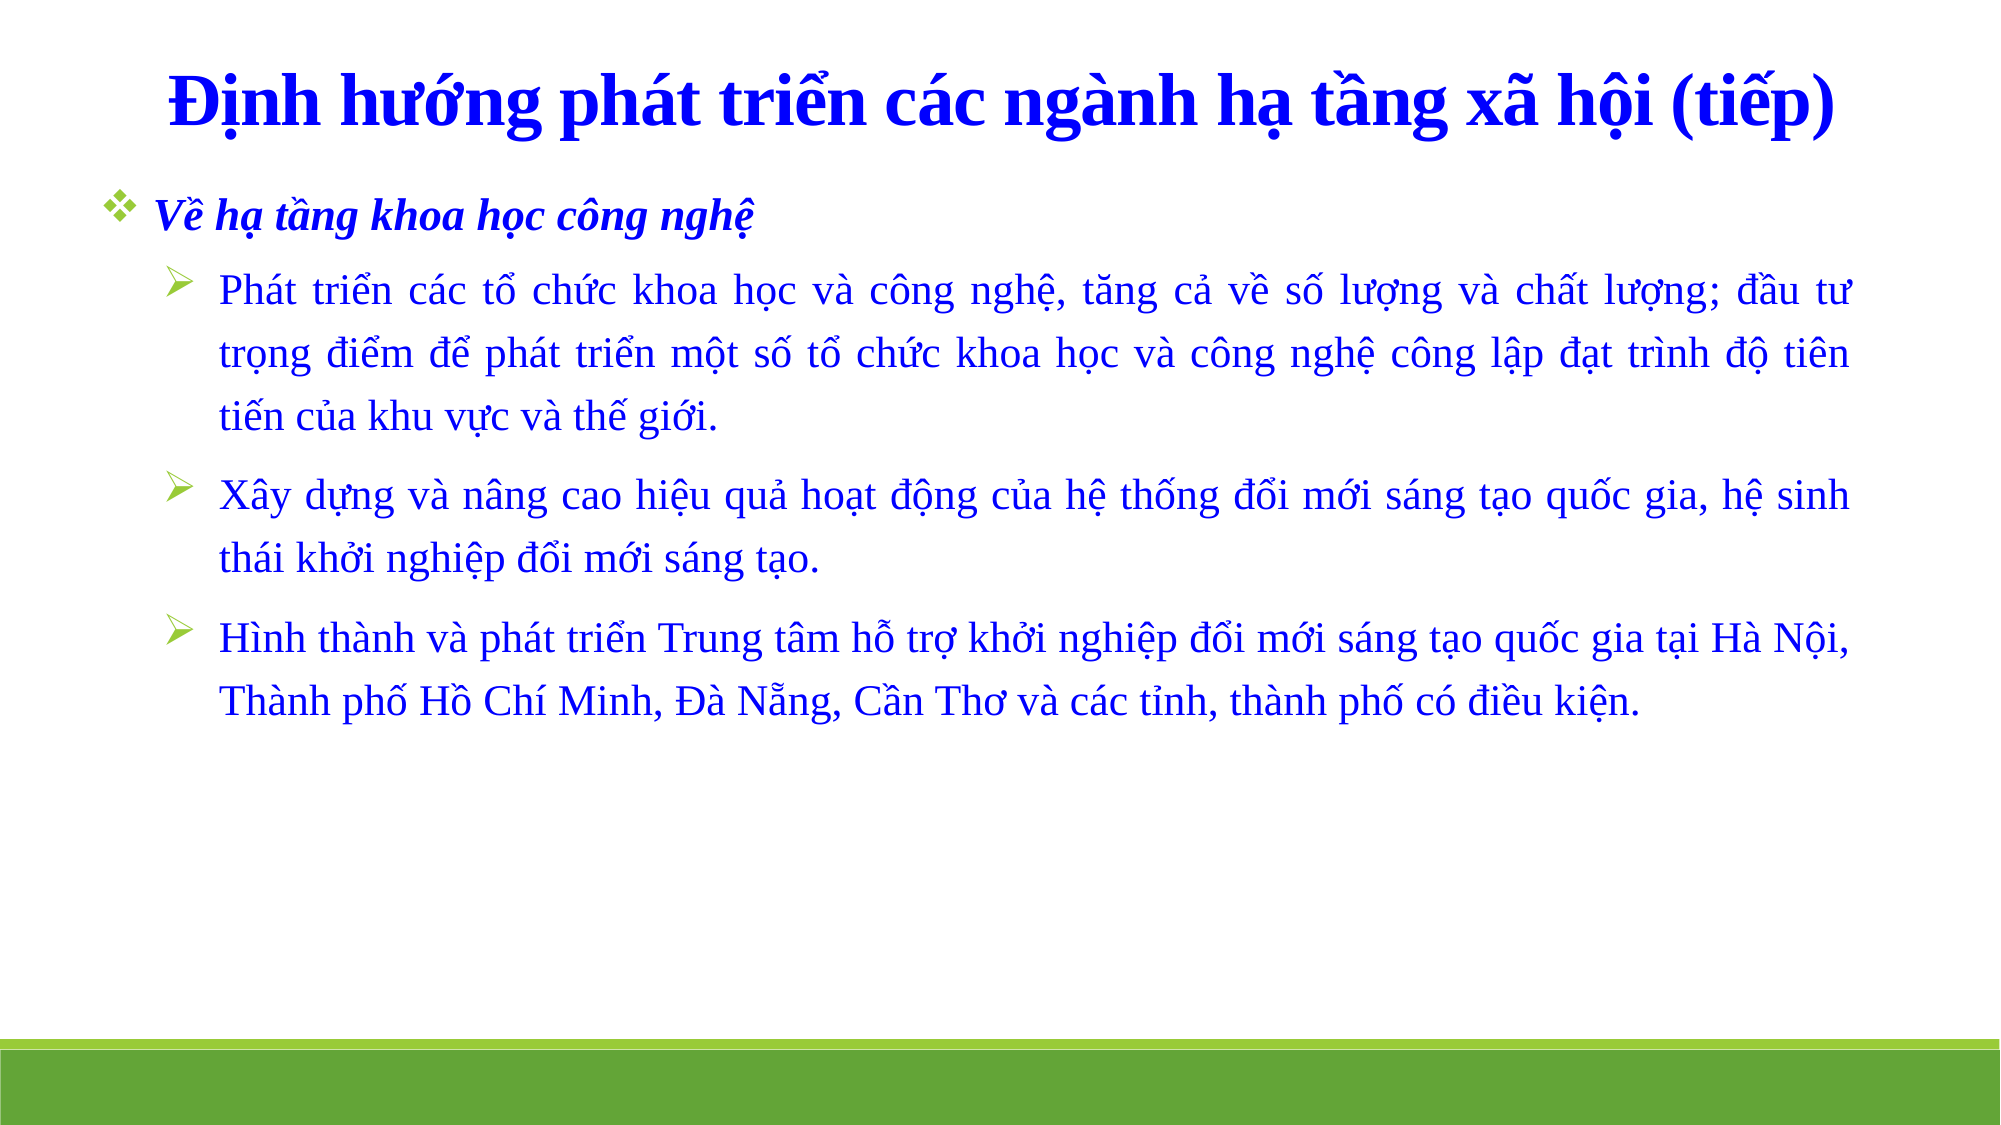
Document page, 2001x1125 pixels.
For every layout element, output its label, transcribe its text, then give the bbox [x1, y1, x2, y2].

title Định hướng phát triển các ngành hạ tầng xã hội (tiếp) [21, 21, 1983, 149]
list Về hạ tầng khoa học công nghệ Phát triển các tổ chức khoa học và công nghệ, tăng cả về số lượng và chất lượng; đầu tư trọng điểm để phát triển một số tổ chức khoa học và công nghệ công lập đạt trình độ tiên tiến của khu vực và thế giới. Xây dựng và nâng cao hiệu quả hoạt động của hệ thống đổi mới sáng tạo quốc gia, hệ sinh thái khởi nghiệp đổi mới sáng tạo. Hình thành và phát triển Trung tâm hỗ trợ khởi nghiệp đổi mới sáng tạo quốc gia tại Hà Nội, Thành phố Hồ Chí Minh, Đà Nẵng, Cần Thơ và các tỉnh, thành phố có điều kiện. [99, 177, 1852, 978]
